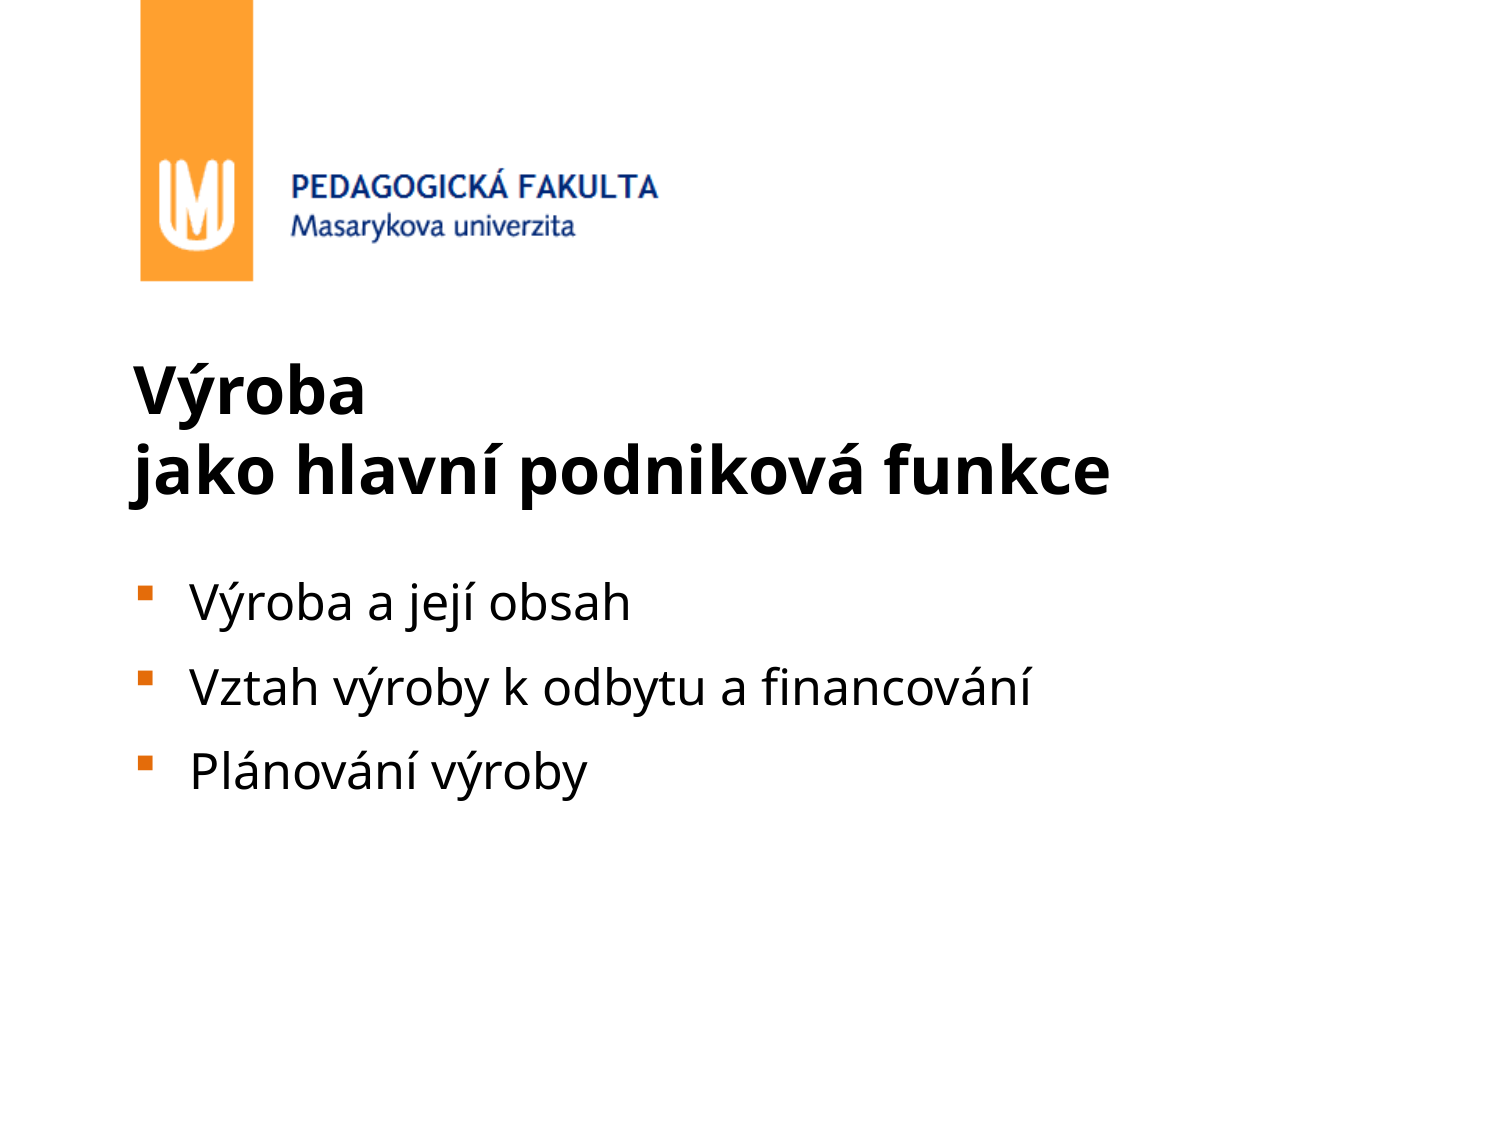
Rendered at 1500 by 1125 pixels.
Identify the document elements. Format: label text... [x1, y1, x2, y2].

text_box Výroba a její obsah Vztah výroby k odbytu a financování Plánování výroby [118, 562, 1459, 1083]
title Výroba jako hlavní podniková funkce [118, 293, 1394, 562]
picture [0, 0, 757, 294]
